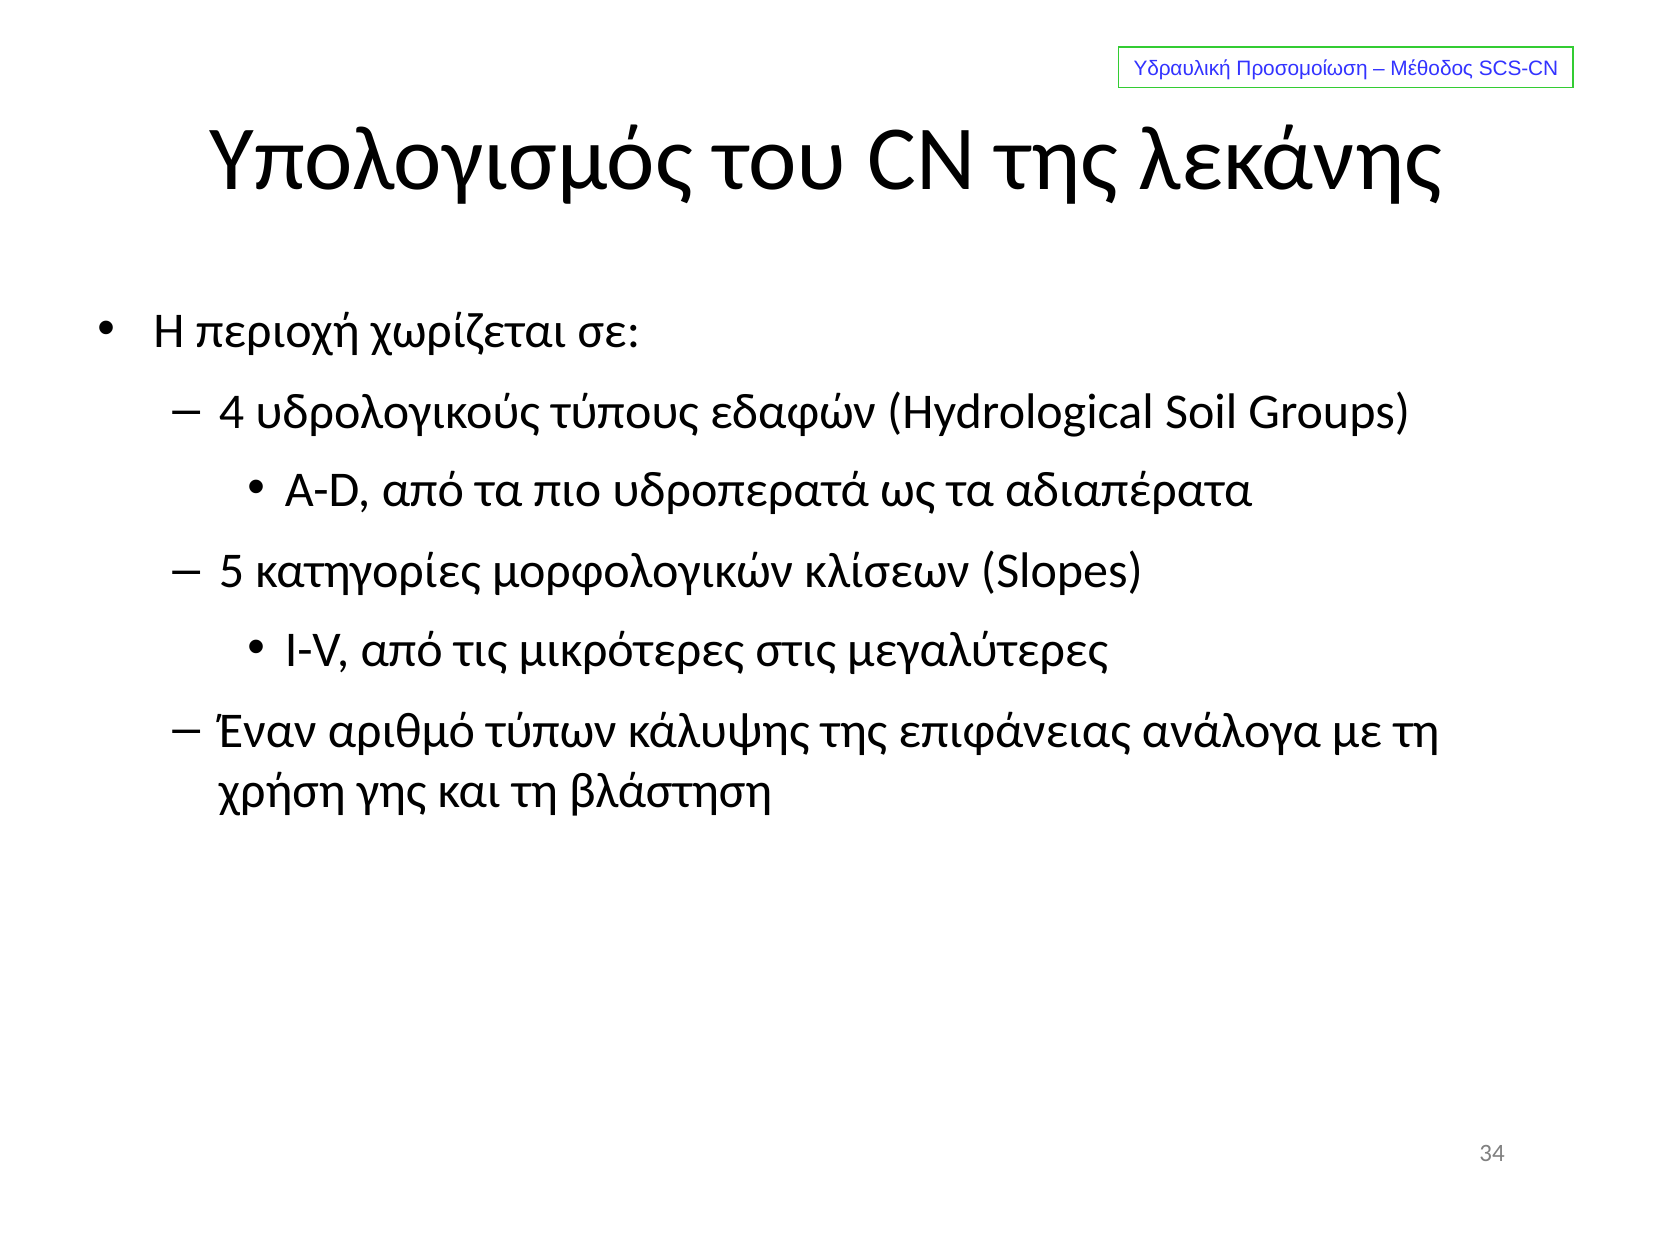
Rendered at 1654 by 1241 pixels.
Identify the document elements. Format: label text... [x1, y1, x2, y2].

slide_number 34 [1464, 1128, 1571, 1216]
text_box Υδραυλική Προσομοίωση – Μέθοδος SCS-CN [1118, 47, 1573, 88]
title Υπολογισμός του CN της λεκάνης [82, 49, 1572, 257]
list Η περιοχή χωρίζεται σε: 4 υδρολογικούς τύπους εδαφών (Hydrological Soil Groups) A-D, από τα πιο υδροπερατά ως τα αδιαπέρατα 5 κατηγορίες μορφολογικών κλίσεων (Slopes) I-V, από τις μικρότερες στις μεγαλύτερες Έναν αριθμό τύπων κάλυψης της επιφάνειας ανάλογα με τη χρήση γης και τη βλάστηση [82, 289, 1572, 1109]
